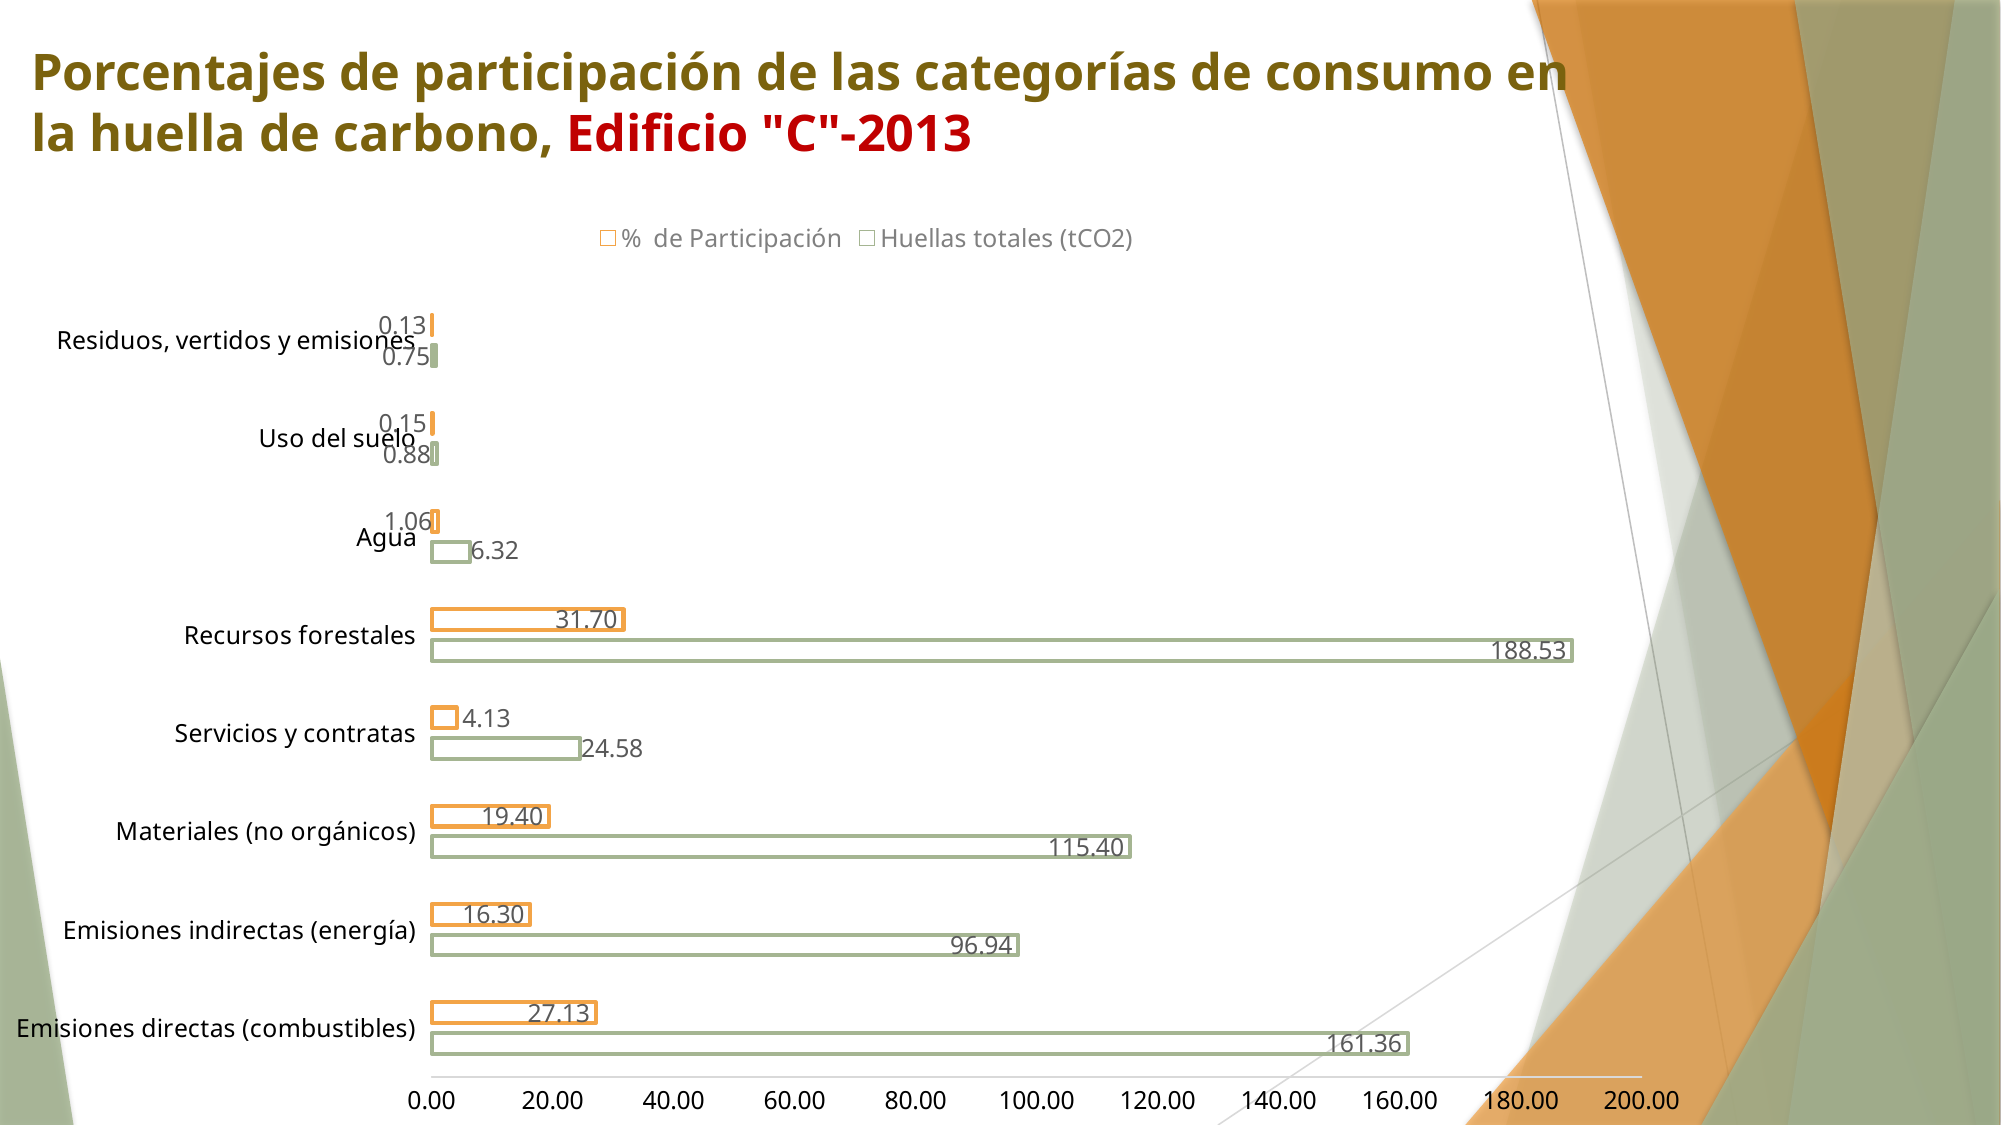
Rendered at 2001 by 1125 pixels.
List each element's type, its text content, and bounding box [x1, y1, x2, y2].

chart [15, 203, 1709, 1125]
title Porcentajes de participación de las categorías de consumo en la huella de carbono, Edificio "C"-2013 [16, 33, 1587, 203]
